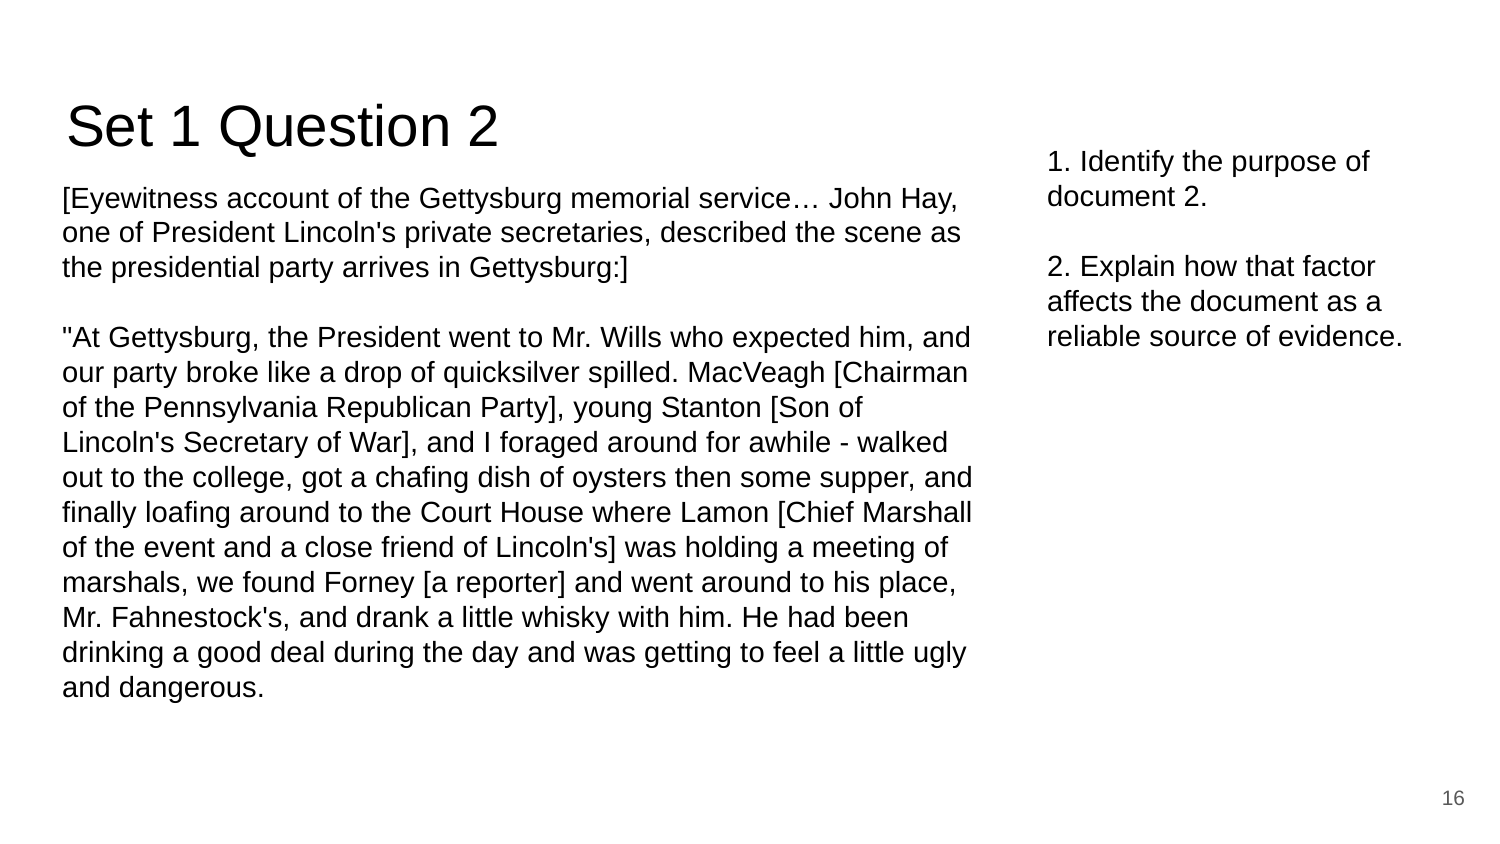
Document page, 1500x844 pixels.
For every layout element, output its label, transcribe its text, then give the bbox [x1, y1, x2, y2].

slide_number ‹#› [1389, 764, 1480, 830]
title Set 1 Question 2 [51, 72, 1449, 167]
text_box [Eyewitness account of the Gettysburg memorial service… John Hay, one of President Lincoln's private secretaries, described the scene as the presidential party arrives in Gettysburg:] "At Gettysburg, the President went to Mr. Wills who expected him, and our party broke like a drop of quicksilver spilled. MacVeagh [Chairman of the Pennsylvania Republican Party], young Stanton [Son of Lincoln's Secretary of War], and I foraged around for awhile - walked out to the college, got a chafing dish of oysters then some supper, and finally loafing around to the Court House where Lamon [Chief Marshall of the event and a close friend of Lincoln's] was holding a meeting of marshals, we found Forney [a reporter] and went around to his place, Mr. Fahnestock's, and drank a little whisky with him. He had been drinking a good deal during the day and was getting to feel a little ugly and dangerous. [47, 163, 997, 790]
text_box 1. Identify the purpose of document 2. 2. Explain how that factor affects the document as a reliable source of evidence. [1031, 127, 1449, 663]
